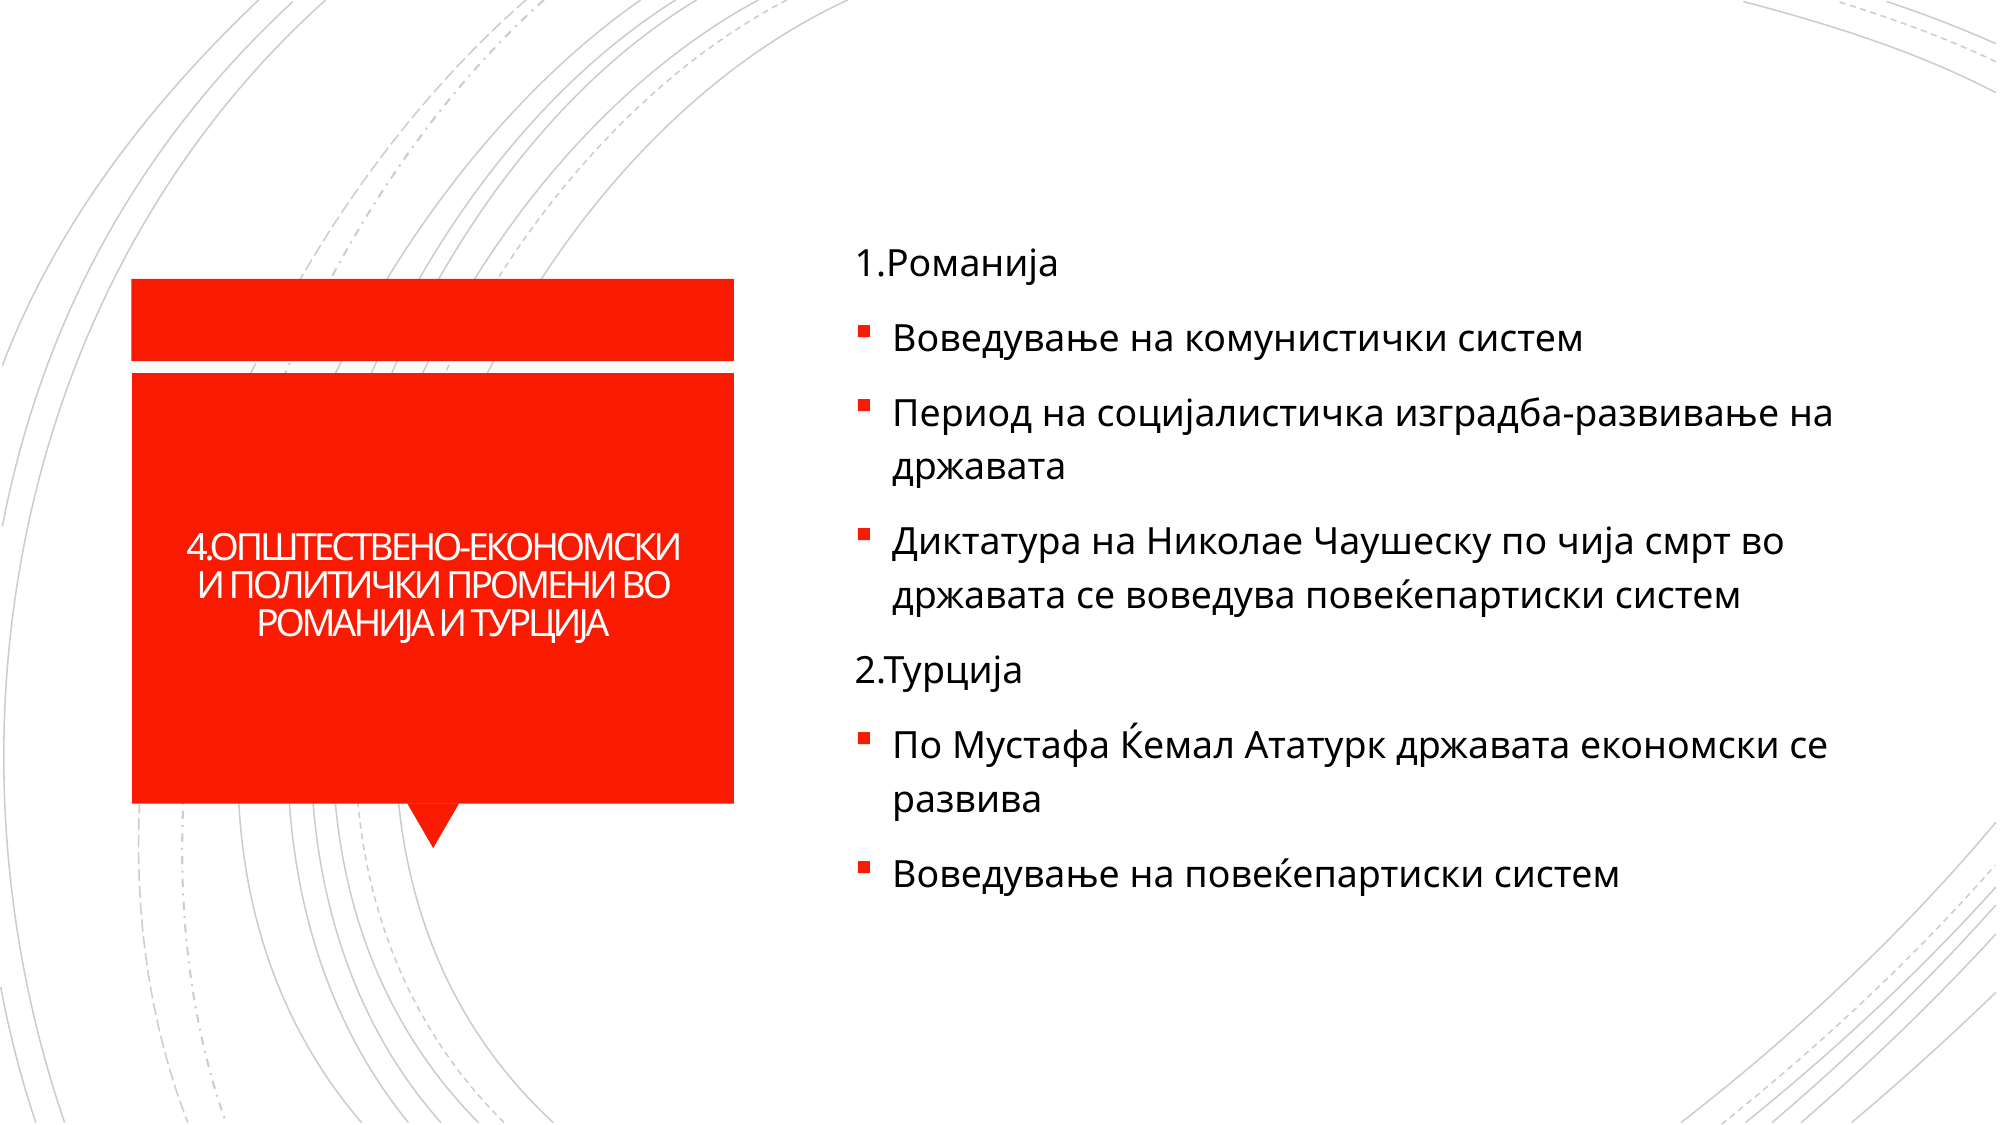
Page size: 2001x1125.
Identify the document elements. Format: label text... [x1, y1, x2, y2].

list 1.Романија Воведување на комунистички систем Период на социјалистичка изградба-развивање на државата Диктатура на Николае Чаушеску по чија смрт во државата се воведува повеќепартиски систем 2.Турција По Мустафа Ќемал Ататурк државата економски се развива Воведување на повеќепартиски систем [839, 131, 1871, 993]
title 4.ОПШТЕСТВЕНО-ЕКОНОМСКИ И ПОЛИТИЧКИ ПРОМЕНИ ВО РОМАНИЈА И ТУРЦИЈА [145, 385, 720, 789]
